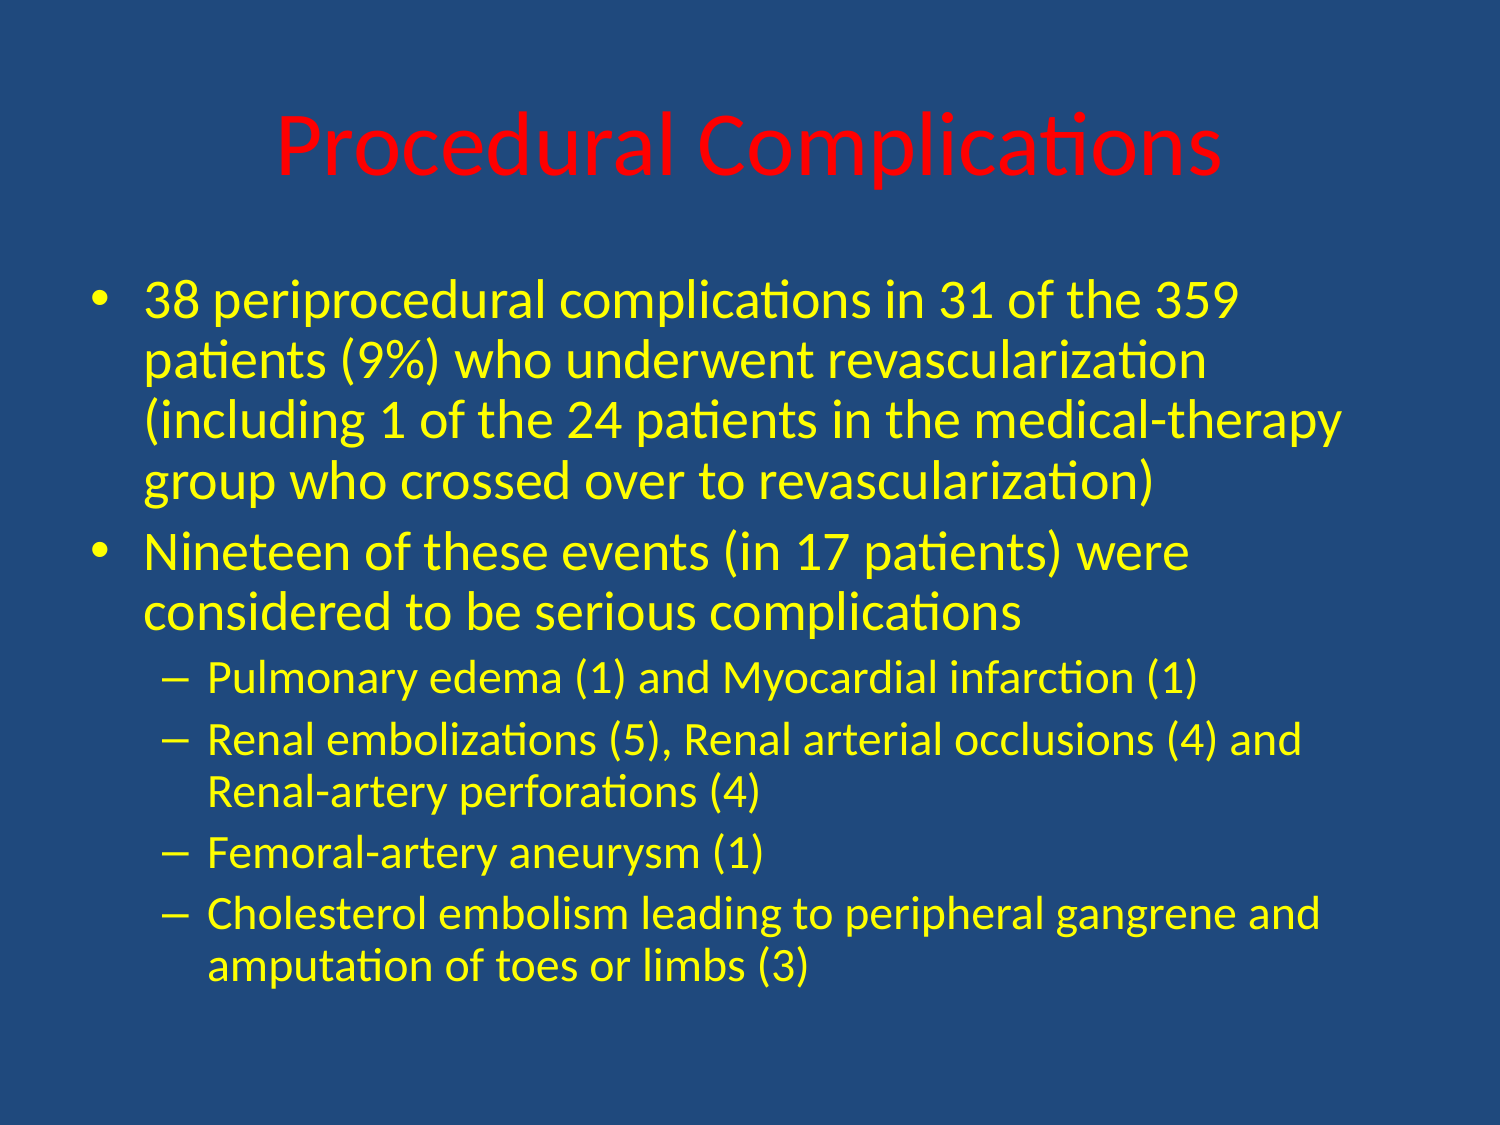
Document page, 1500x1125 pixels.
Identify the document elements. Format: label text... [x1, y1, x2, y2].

list 38 periprocedural complications in 31 of the 359 patients (9%) who underwent revascularization (including 1 of the 24 patients in the medical-therapy group who crossed over to revascularization) Nineteen of these events (in 17 patients) were considered to be serious complications Pulmonary edema (1) and Myocardial infarction (1) Renal embolizations (5), Renal arterial occlusions (4) and Renal-artery perforations (4) Femoral-artery aneurysm (1) Cholesterol embolism leading to peripheral gangrene and amputation of toes or limbs (3) [75, 262, 1425, 1005]
title Procedural Complications [75, 45, 1425, 233]
